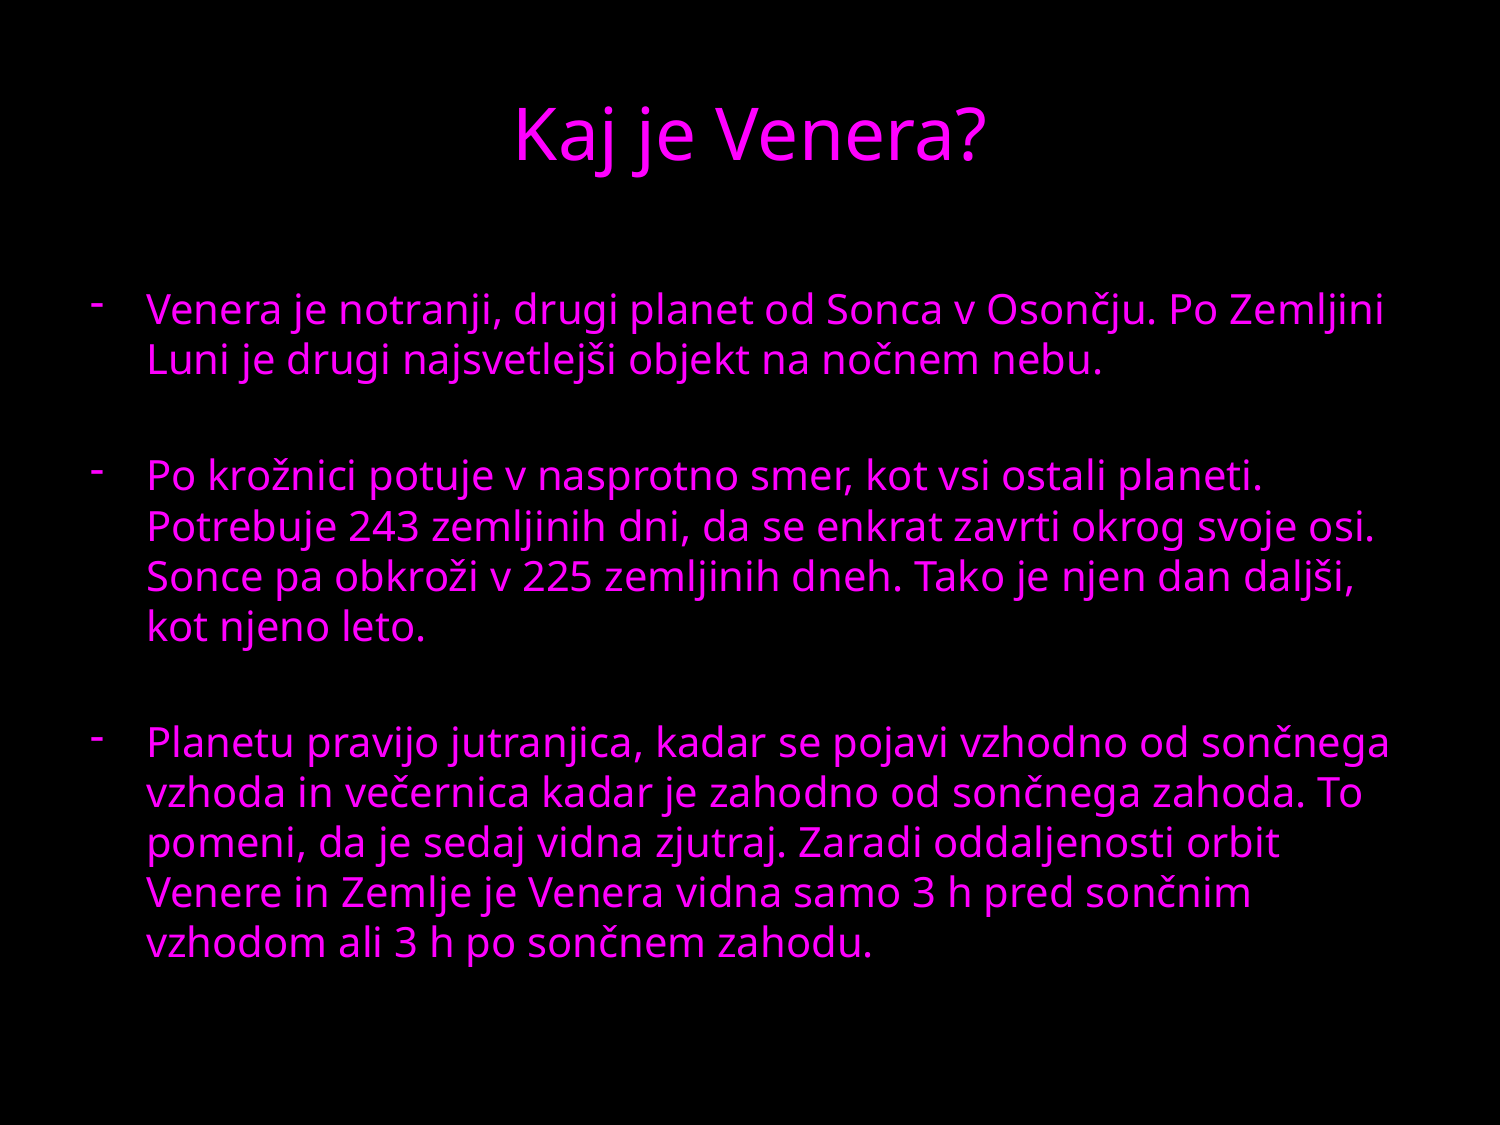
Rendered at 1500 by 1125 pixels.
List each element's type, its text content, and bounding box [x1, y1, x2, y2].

title Kaj je Venera? [75, 37, 1425, 225]
list Venera je notranji, drugi planet od Sonca v Osončju. Po Zemljini Luni je drugi najsvetlejši objekt na nočnem nebu. Po krožnici potuje v nasprotno smer, kot vsi ostali planeti. Potrebuje 243 zemljinih dni, da se enkrat zavrti okrog svoje osi. Sonce pa obkroži v 225 zemljinih dneh. Tako je njen dan daljši, kot njeno leto. Planetu pravijo jutranjica, kadar se pojavi vzhodno od sončnega vzhoda in večernica kadar je zahodno od sončnega zahoda. To pomeni, da je sedaj vidna zjutraj. Zaradi oddaljenosti orbit Venere in Zemlje je Venera vidna samo 3 h pred sončnim vzhodom ali 3 h po sončnem zahodu. [75, 275, 1425, 1018]
